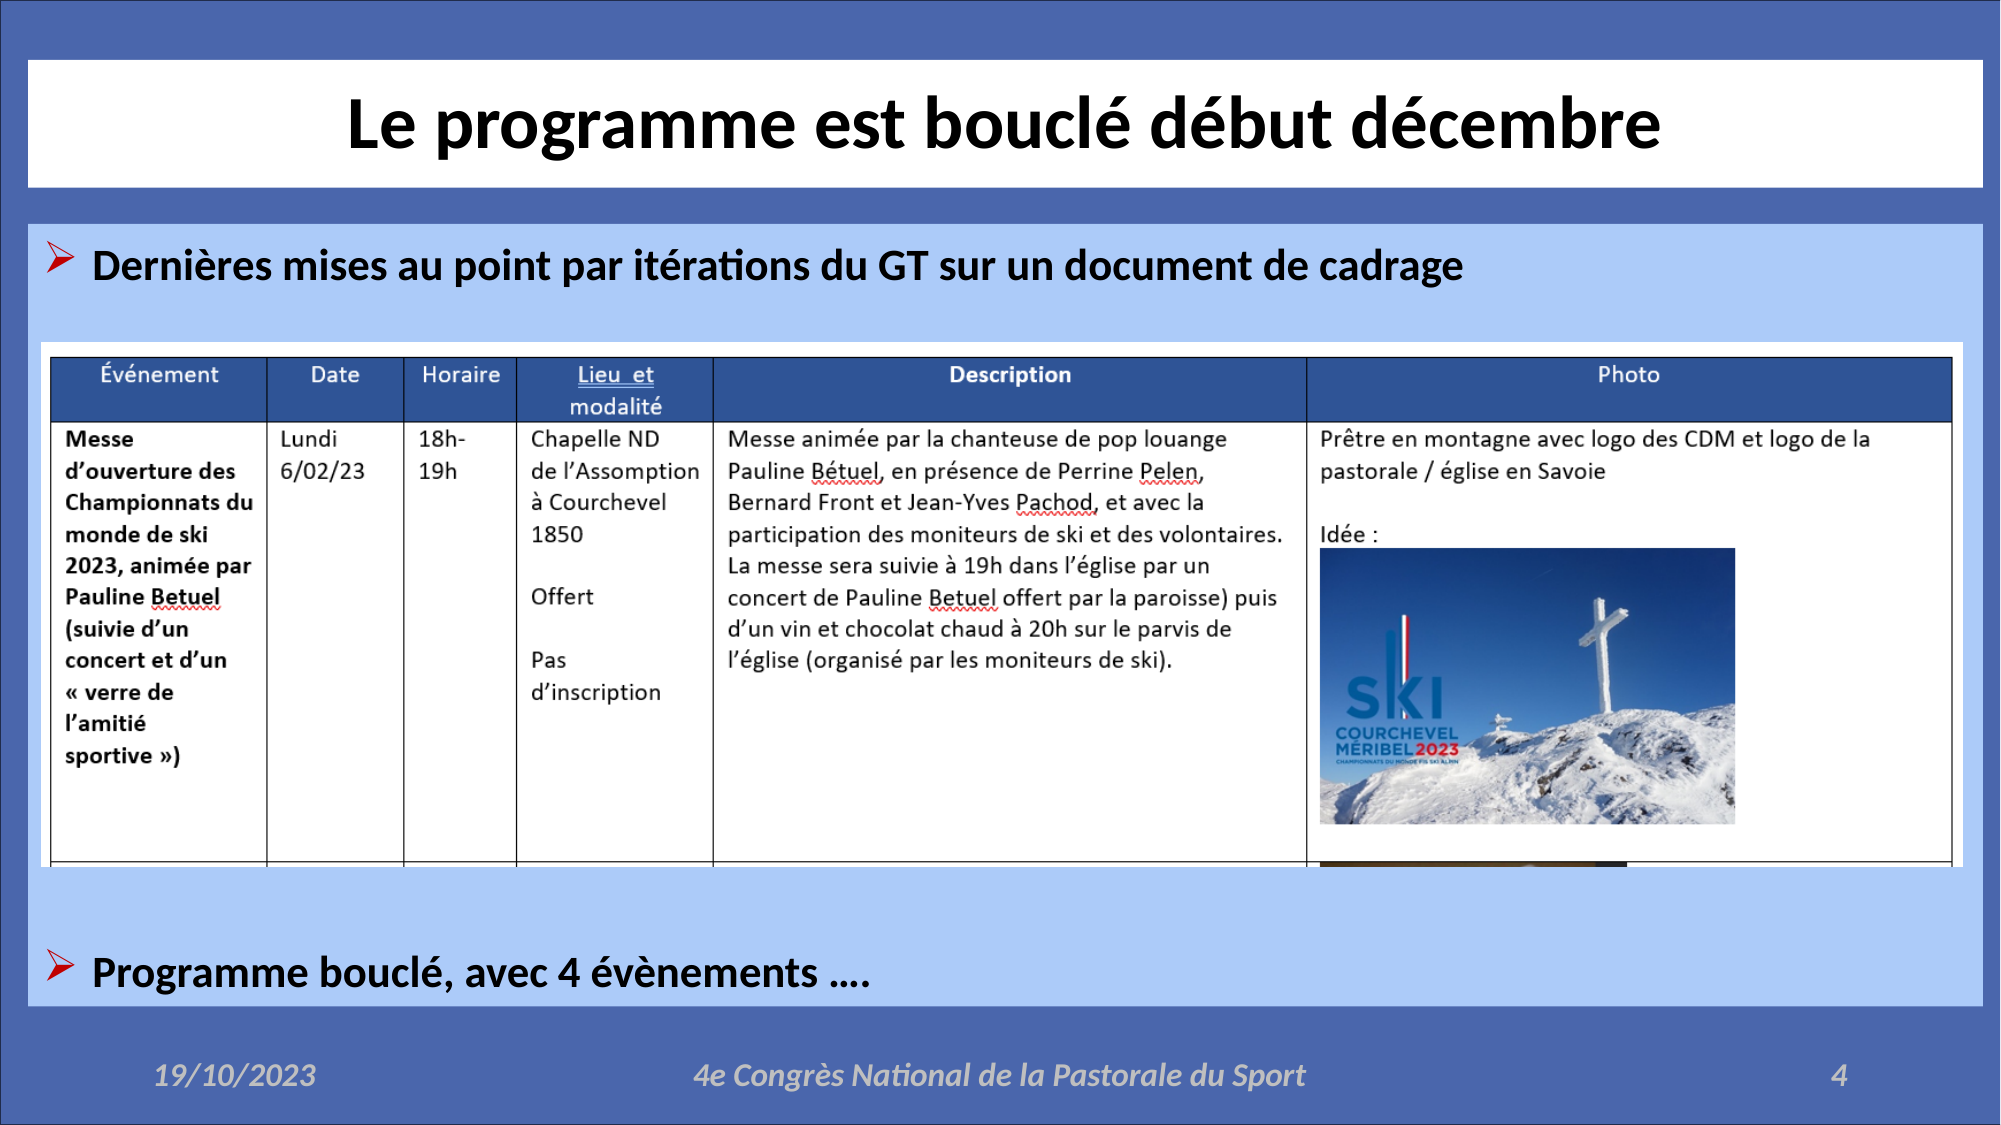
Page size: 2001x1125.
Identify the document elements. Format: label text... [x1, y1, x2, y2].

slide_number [137, 1042, 588, 1103]
footer 4e Congrès National de la Pastorale du Sport [662, 1042, 1338, 1103]
picture [41, 342, 1963, 867]
slide_number 4 [1412, 1042, 1863, 1103]
title Le programme est bouclé début décembre [28, 59, 1983, 188]
list Dernières mises au point par itérations du GT sur un document de cadrage Programme bouclé, avec 4 évènements …. [28, 223, 1983, 1007]
